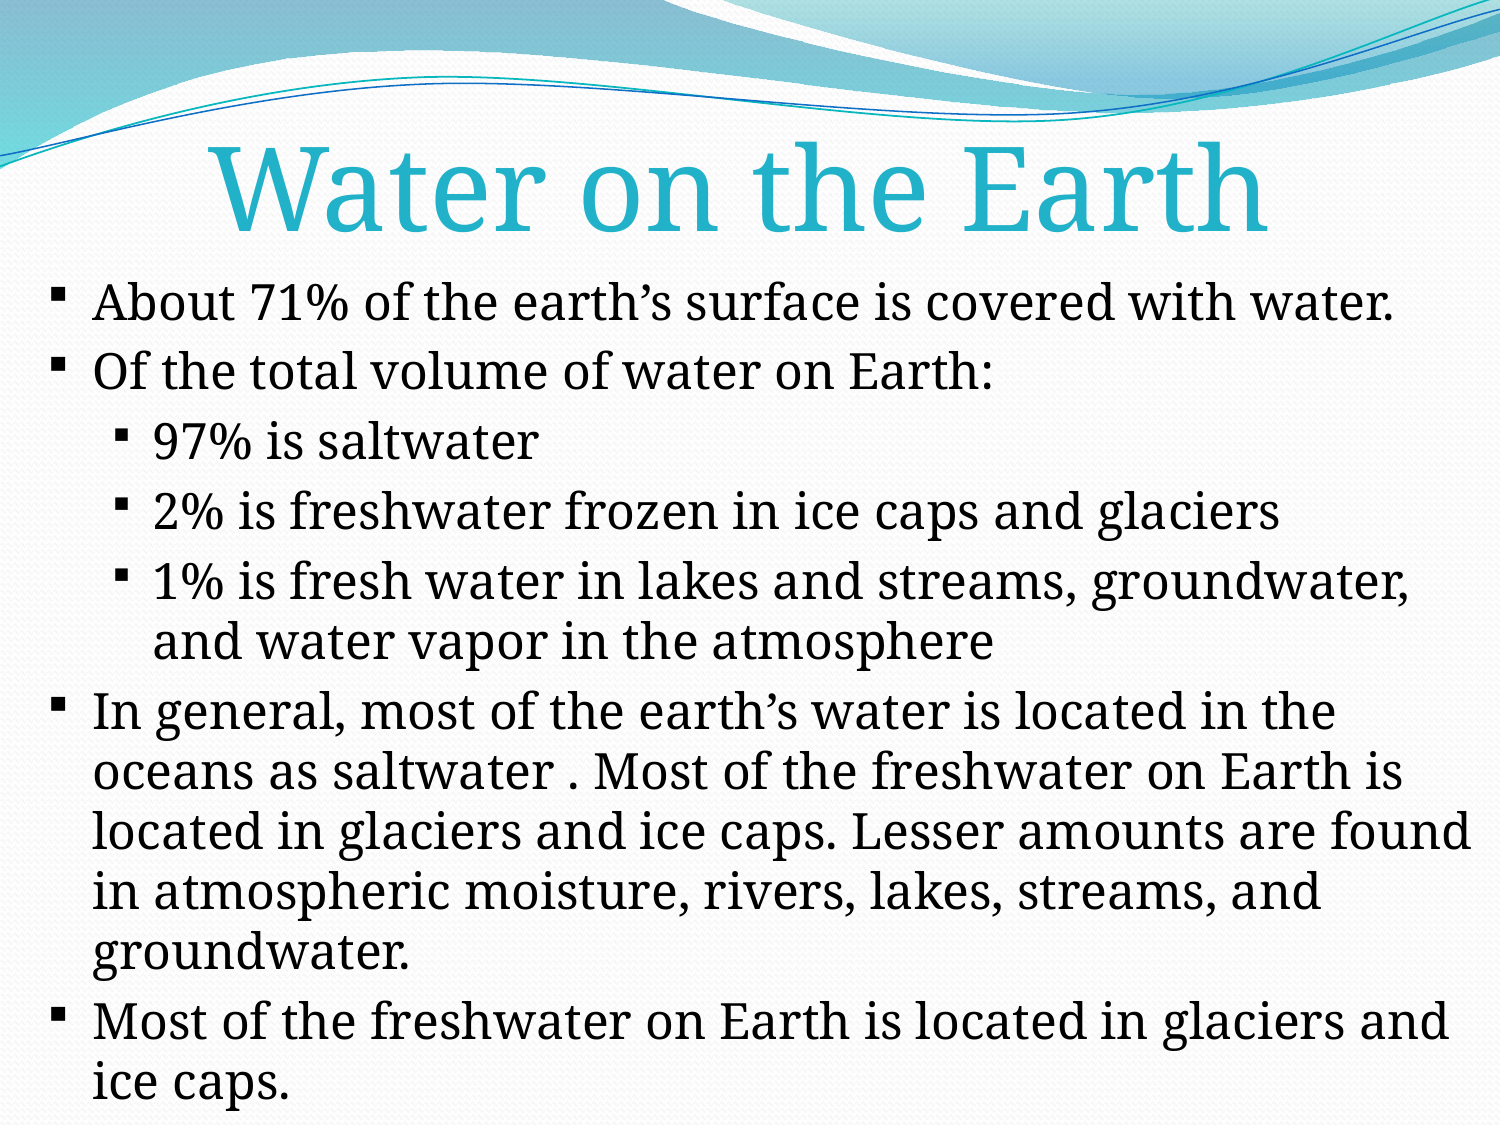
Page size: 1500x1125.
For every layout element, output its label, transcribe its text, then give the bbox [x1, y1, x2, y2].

title Water on the Earth [201, 66, 1277, 255]
list About 71% of the earth’s surface is covered with water. Of the total volume of water on Earth: 97% is saltwater 2% is freshwater frozen in ice caps and glaciers 1% is fresh water in lakes and streams, groundwater, and water vapor in the atmosphere In general, most of the earth’s water is located in the oceans as saltwater . Most of the freshwater on Earth is located in glaciers and ice caps. Lesser amounts are found in atmospheric moisture, rivers, lakes, streams, and groundwater. Most of the freshwater on Earth is located in glaciers and ice caps. [32, 262, 1496, 1075]
